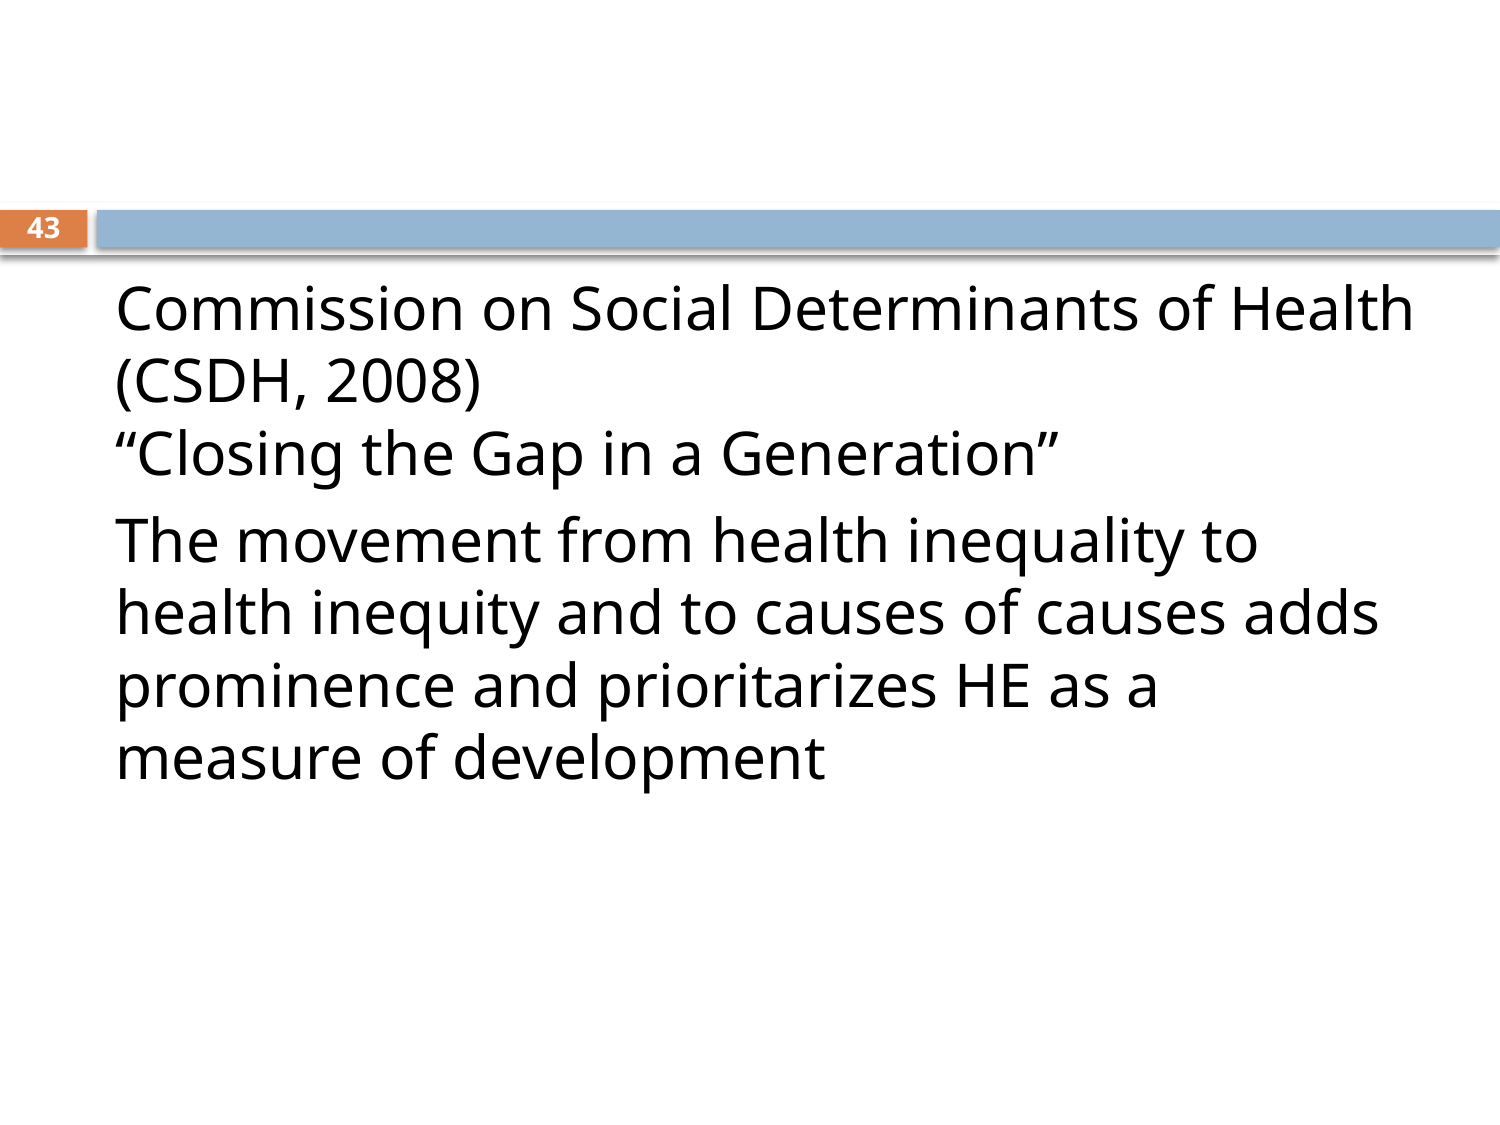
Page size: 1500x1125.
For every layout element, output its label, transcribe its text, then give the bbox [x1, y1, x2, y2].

list Commission on Social Determinants of Health (CSDH, 2008) “Closing the Gap in a Generation” The movement from health inequality to health inequity and to causes of causes adds prominence and prioritarizes HE as a measure of development [100, 262, 1438, 1000]
slide_number 43 [0, 208, 88, 249]
